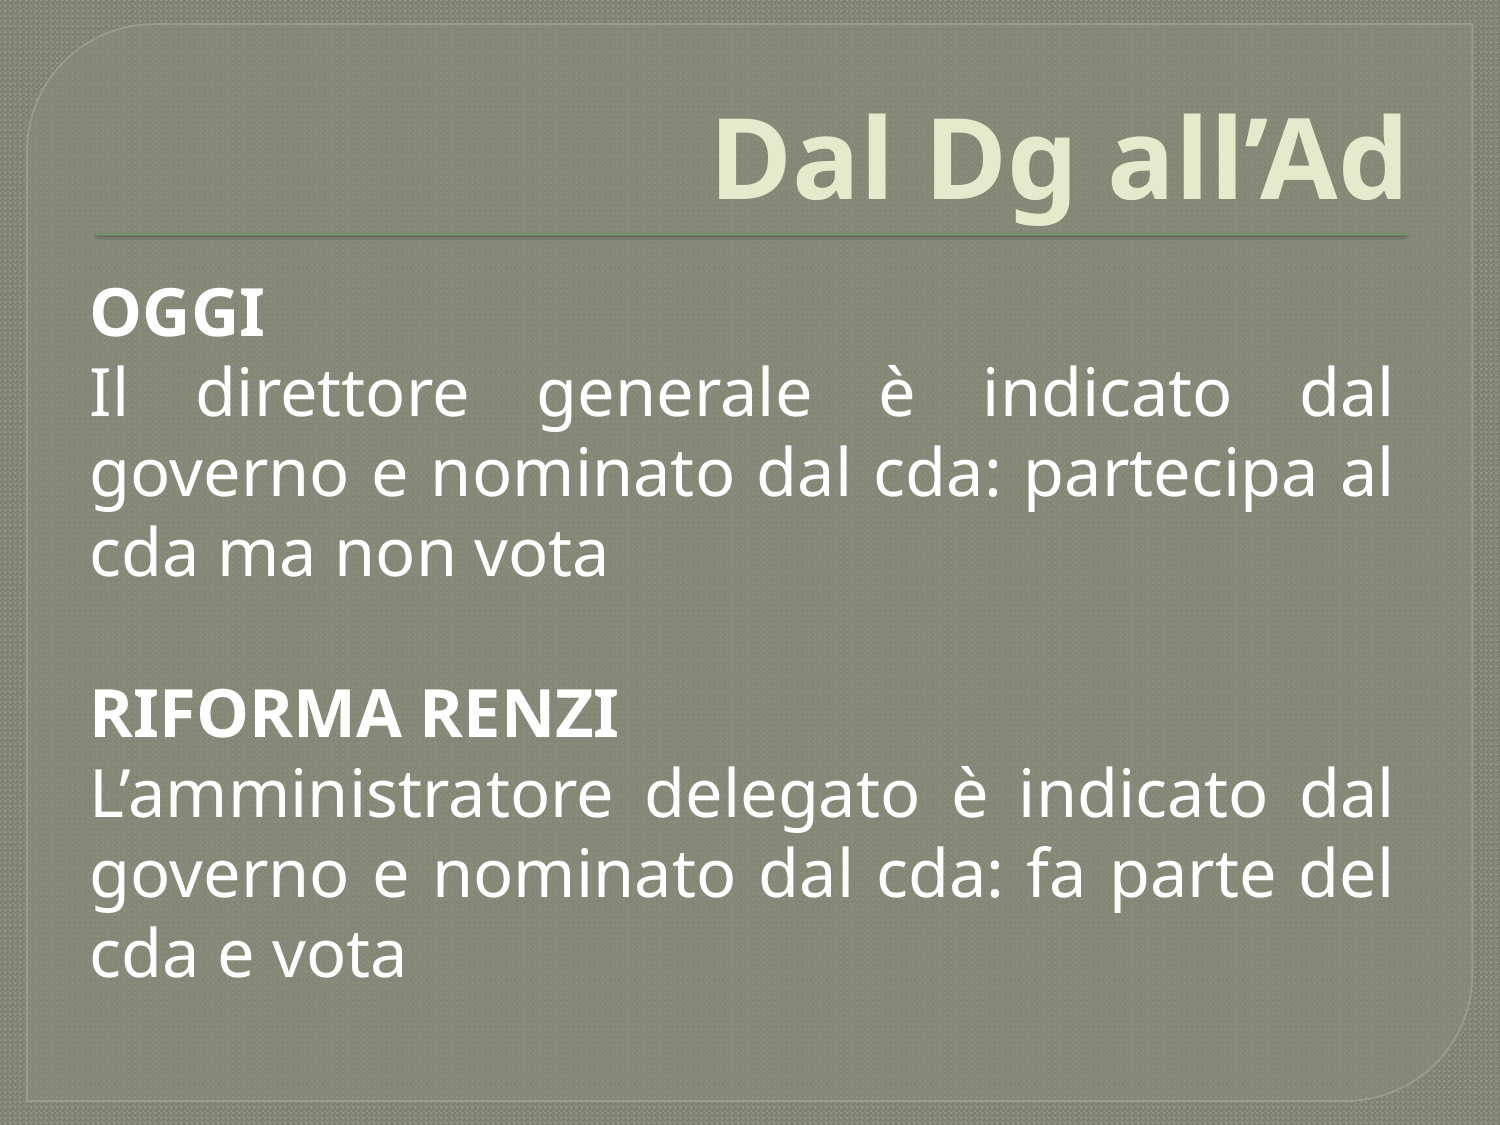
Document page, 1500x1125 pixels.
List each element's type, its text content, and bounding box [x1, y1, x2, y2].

list OGGI Il direttore generale è indicato dal governo e nominato dal cda: partecipa al cda ma non vota RIFORMA RENZI L’amministratore delegato è indicato dal governo e nominato dal cda: fa parte del cda e vota [75, 262, 1412, 1024]
title Dal Dg all’Ad [75, 41, 1425, 230]
